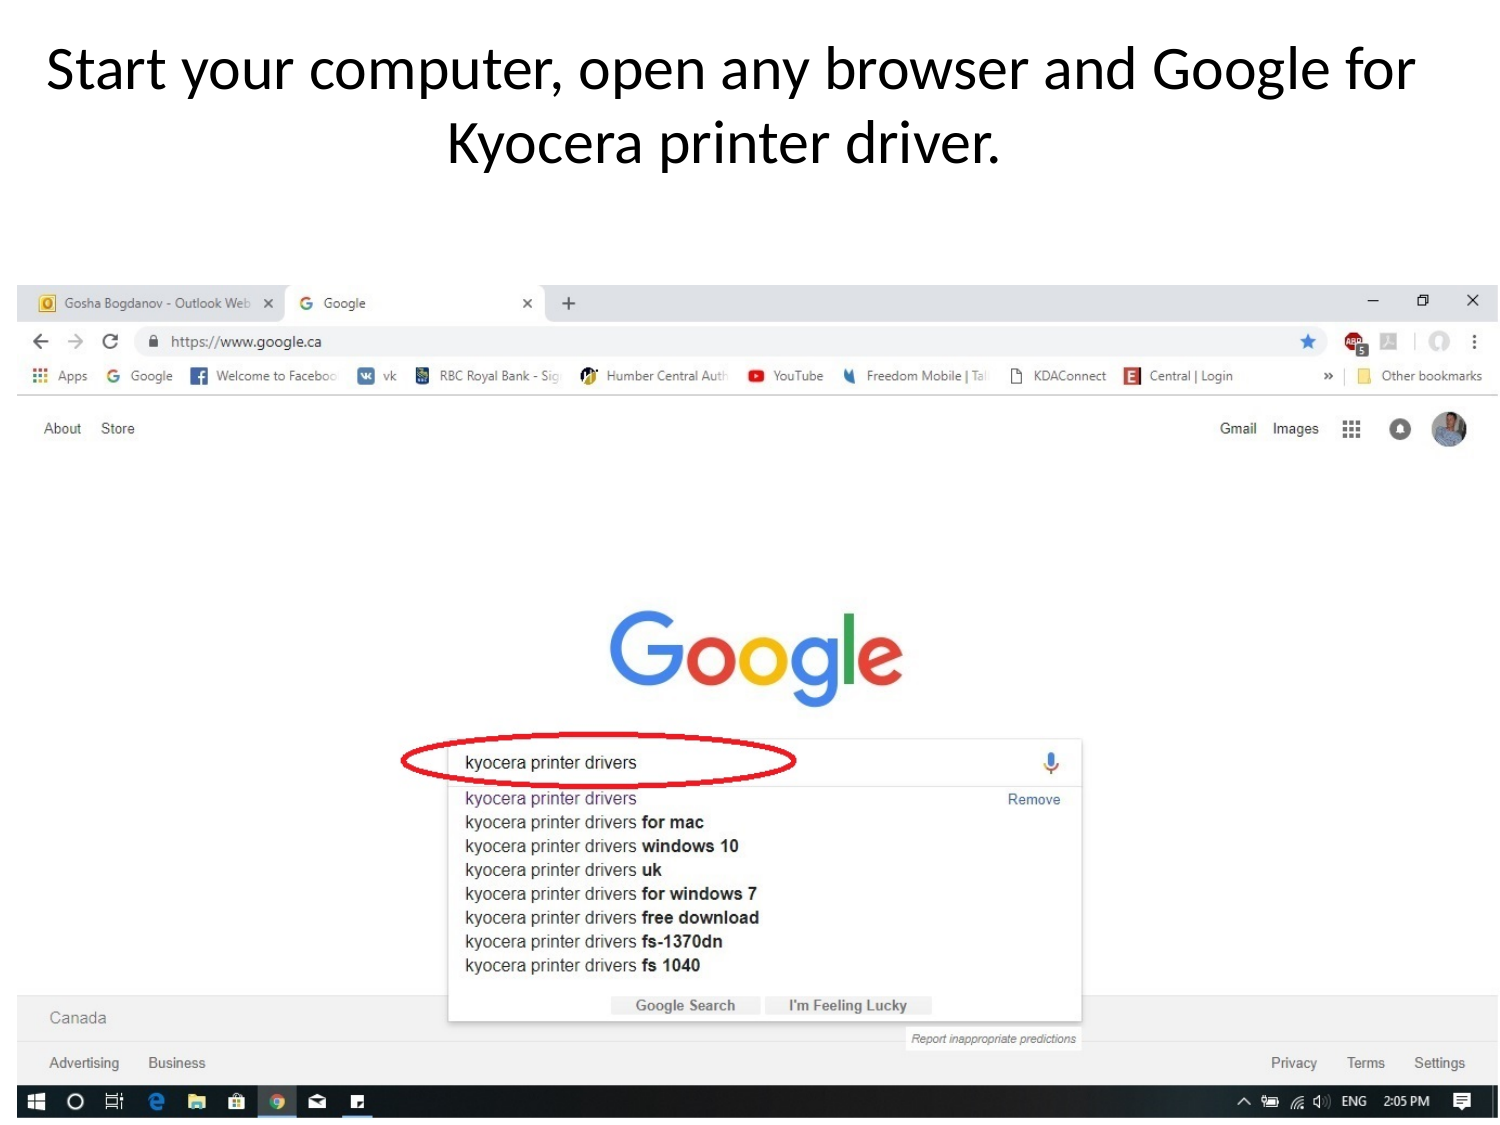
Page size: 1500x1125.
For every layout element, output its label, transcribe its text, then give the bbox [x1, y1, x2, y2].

title Start your computer, open any browser and Google for Kyocera printer driver. [17, 19, 1447, 185]
picture [17, 285, 1500, 1121]
